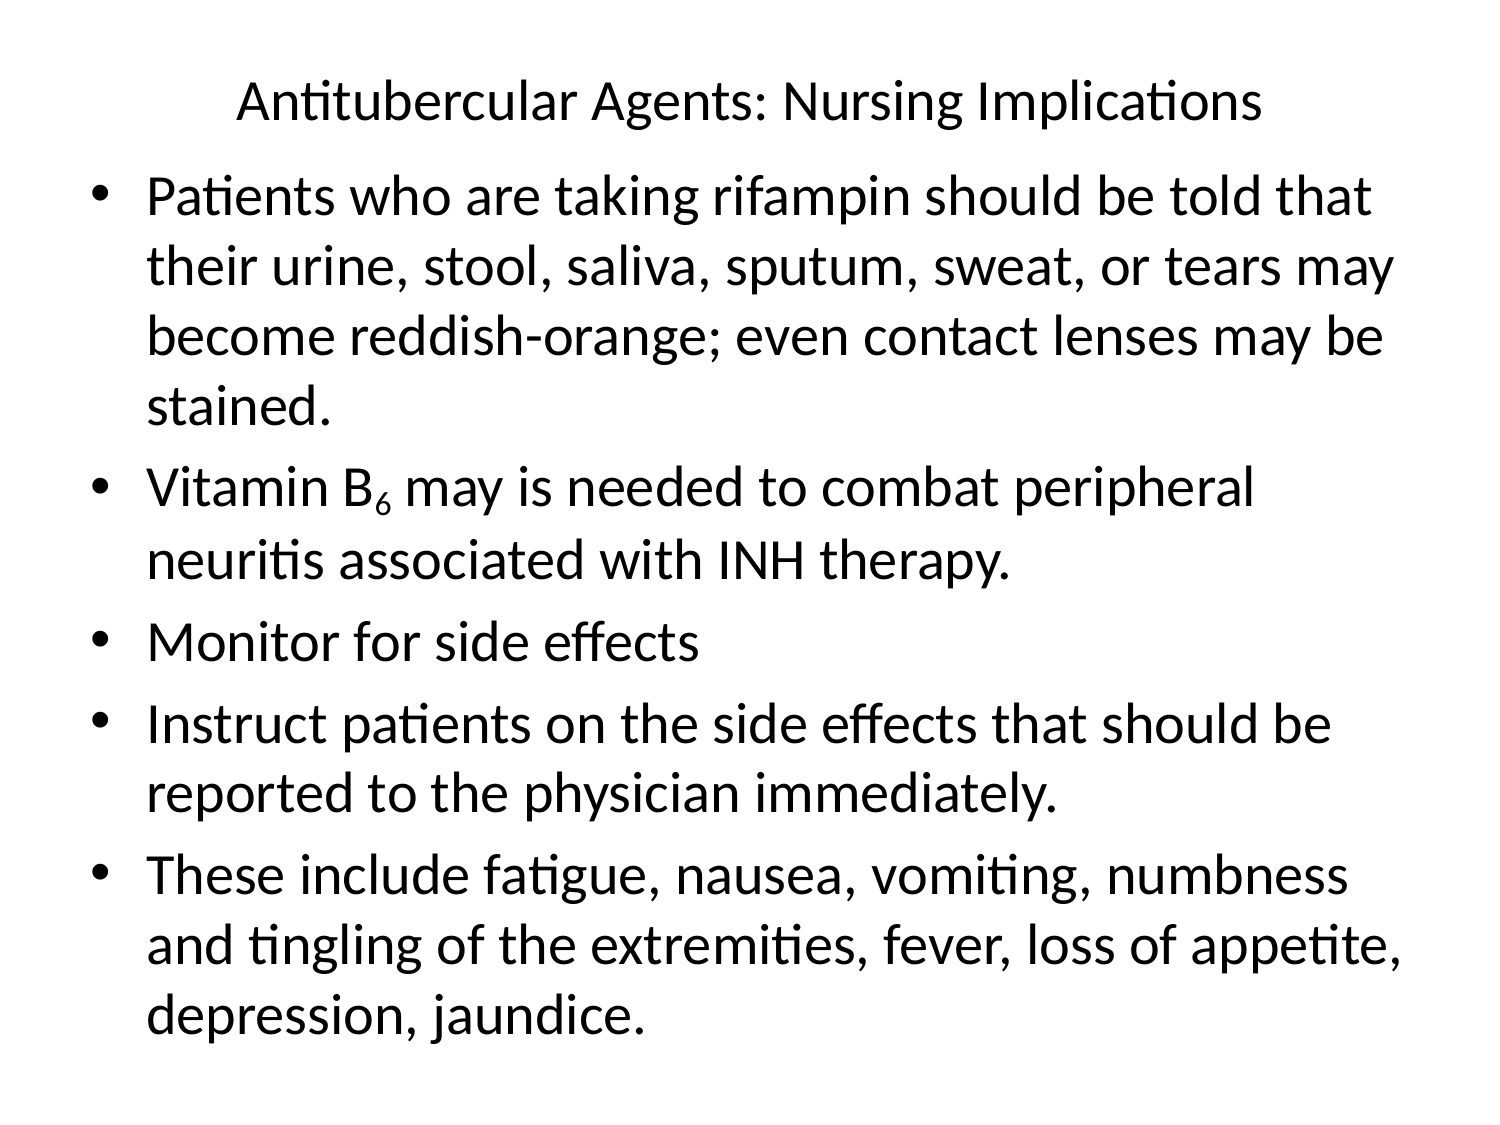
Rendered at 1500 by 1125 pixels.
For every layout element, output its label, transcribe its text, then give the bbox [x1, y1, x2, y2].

list Patients who are taking rifampin should be told that their urine, stool, saliva, sputum, sweat, or tears may become reddish-orange; even contact lenses may be stained. Vitamin B6 may is needed to combat peripheral neuritis associated with INH therapy. Monitor for side effects Instruct patients on the side effects that should be reported to the physician immediately. These include fatigue, nausea, vomiting, numbness and tingling of the extremities, fever, loss of appetite, depression, jaundice. [75, 149, 1425, 1063]
title Antitubercular Agents: Nursing Implications [75, 45, 1425, 149]
